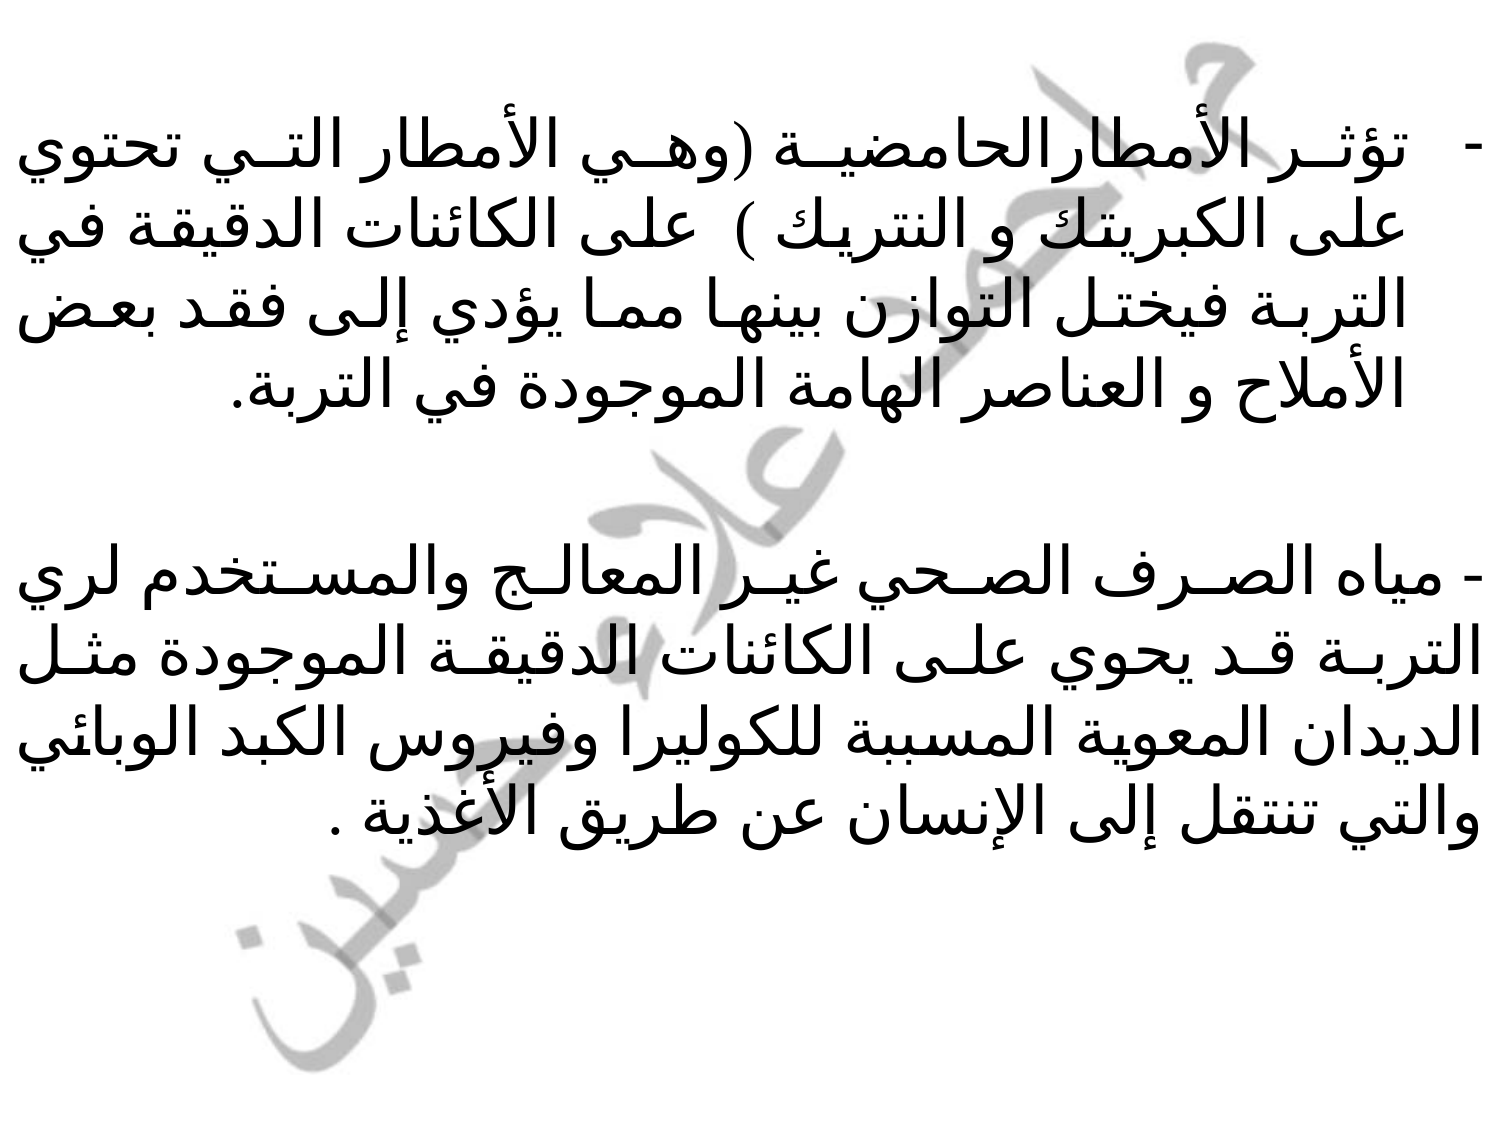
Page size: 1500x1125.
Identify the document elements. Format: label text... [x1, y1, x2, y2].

subtitle تؤثر الأمطارالحامضية (وهي الأمطار التي تحتوي على الكبريتك و النتريك ) على الكائنات الدقيقة في التربة فيختل التوازن بينها مما يؤدي إلى فقد بعض الأملاح و العناصر الهامة الموجودة في التربة. - مياه الصرف الصحي غير المعالج والمستخدم لري التربة قد يحوي على الكائنات الدقيقة الموجودة مثل الديدان المعوية المسببة للكوليرا وفيروس الكبد الوبائي والتي تنتقل إلى الإنسان عن طريق الأغذية . [0, 0, 1500, 1125]
